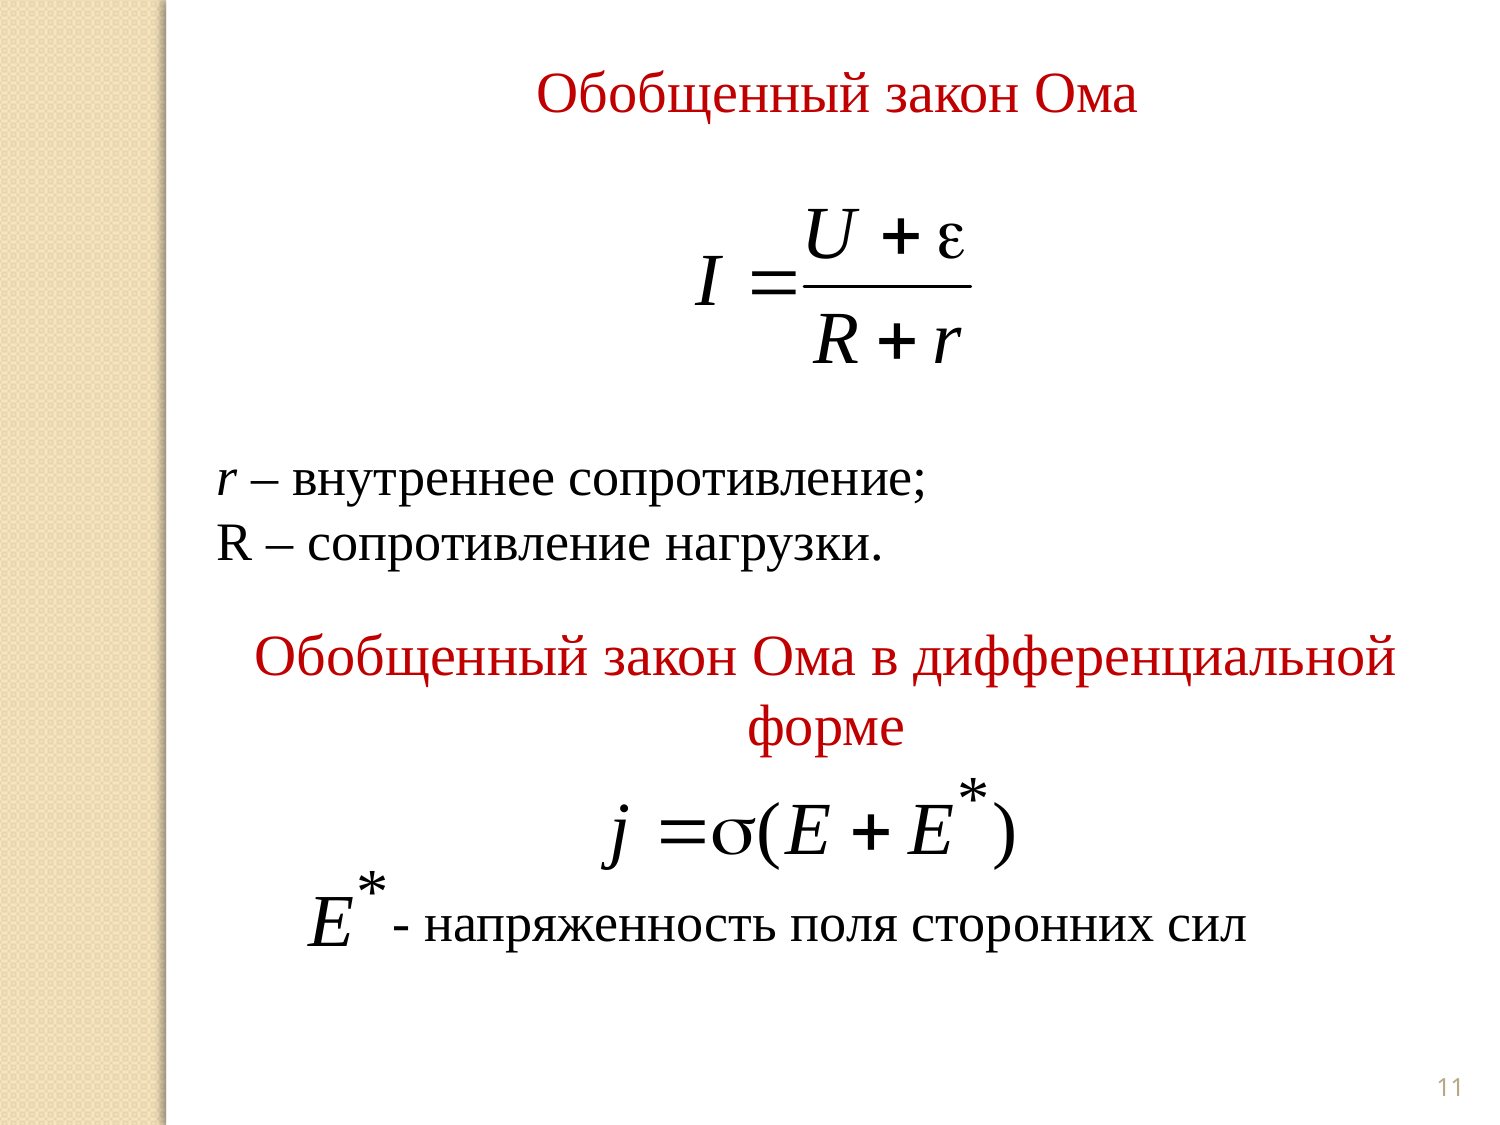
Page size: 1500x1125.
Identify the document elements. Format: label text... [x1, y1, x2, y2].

slide_number 11 [1413, 1034, 1488, 1113]
text_box [175, 247, 1465, 587]
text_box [585, 757, 1027, 887]
text_box - напряженность поля сторонних сил [405, 880, 1500, 960]
text_box Обобщенный закон Ома в дифференциальной форме [163, 609, 1489, 722]
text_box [683, 187, 985, 376]
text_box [296, 850, 399, 958]
text_box Обобщенный закон Ома [175, 46, 1500, 160]
text_box r – внутреннее сопротивление; R – сопротивление нагрузки. [187, 433, 1477, 579]
